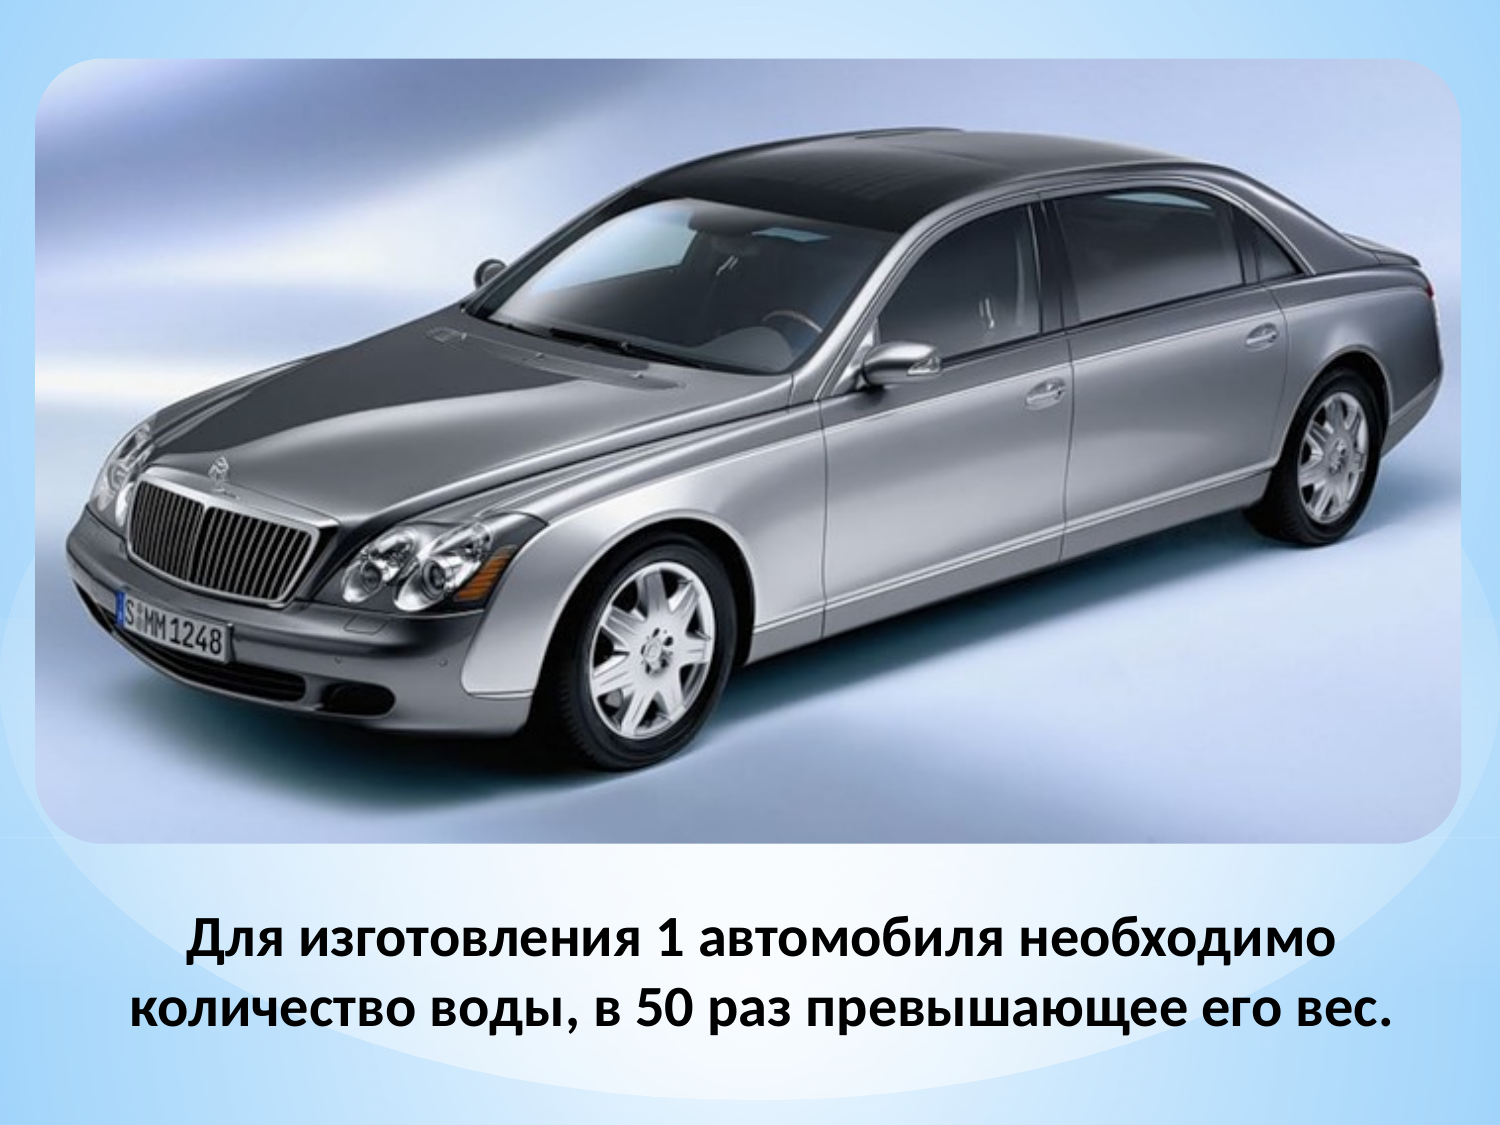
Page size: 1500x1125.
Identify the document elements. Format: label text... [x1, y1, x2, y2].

picture [34, 58, 1462, 844]
text_box Для изготовления 1 автомобиля необходимо количество воды, в 50 раз превышающее его вес. [70, 890, 1454, 1046]
